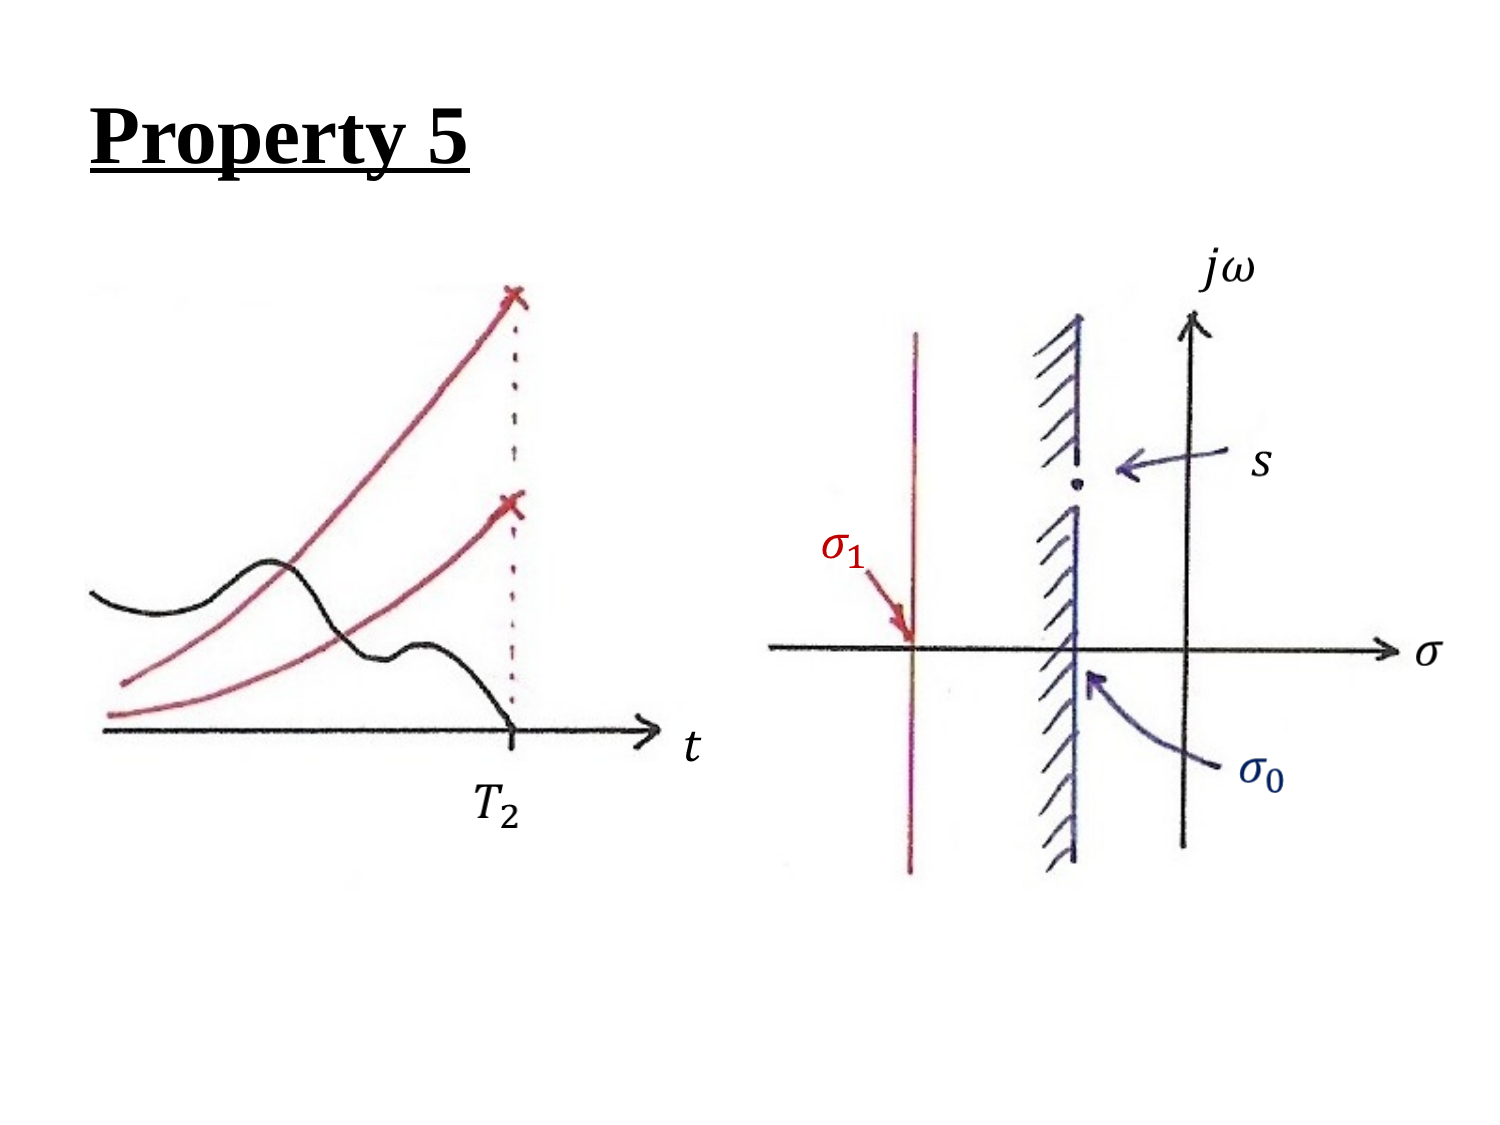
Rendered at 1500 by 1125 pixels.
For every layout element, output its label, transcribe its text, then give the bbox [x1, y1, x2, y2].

text_box [1187, 226, 1270, 280]
text_box [1419, 611, 1471, 687]
picture [84, 282, 1416, 890]
text_box Property 5 [0, 22, 1500, 188]
